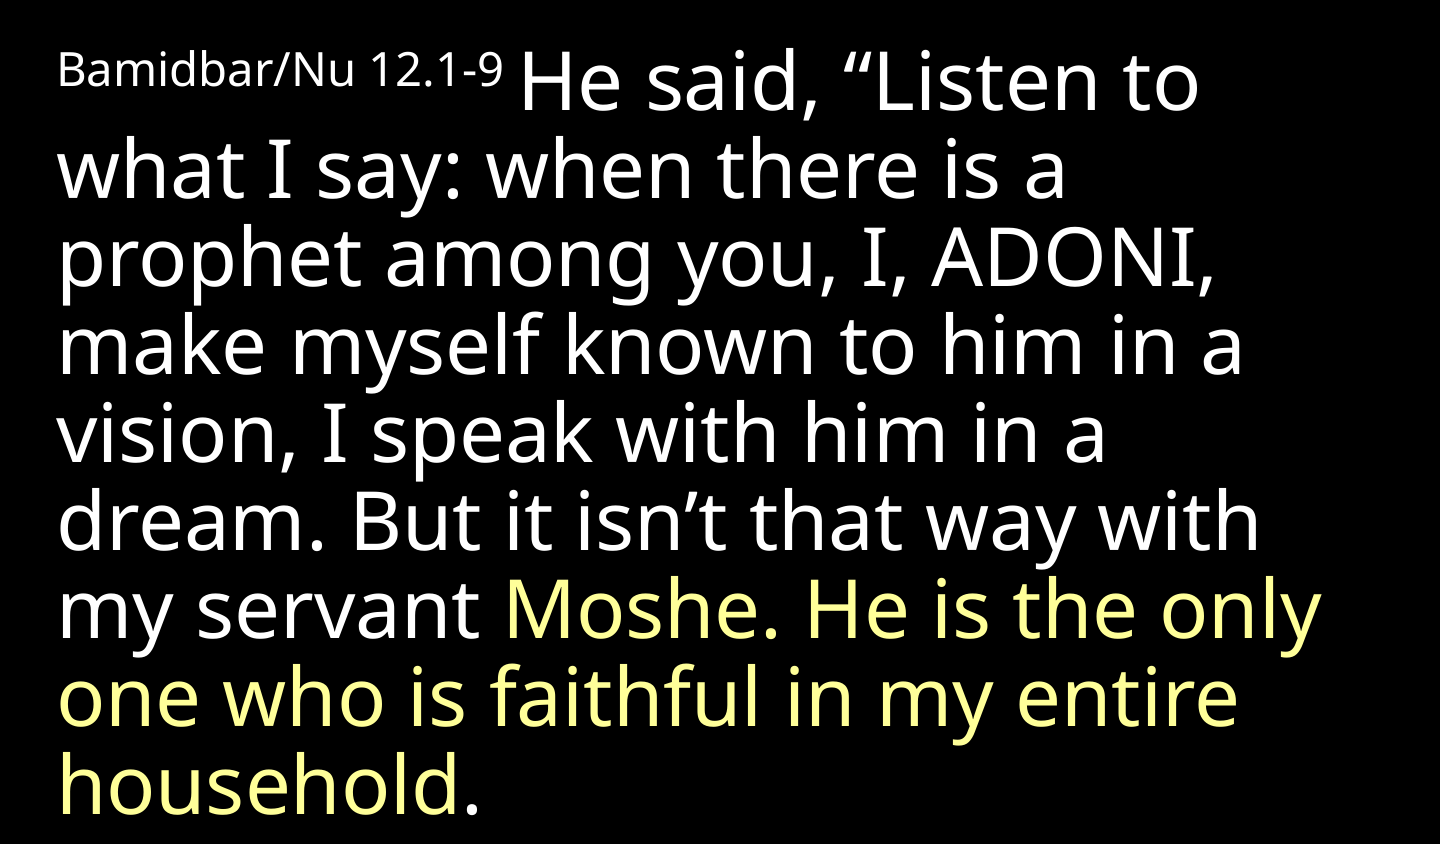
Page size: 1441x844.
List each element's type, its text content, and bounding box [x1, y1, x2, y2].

list Bamidbar/Nu 12.1-9 He said, “Listen to what I say: when there is a prophet among you, I, Adoni, make myself known to him in a vision, I speak with him in a dream. But it isn’t that way with my servant Moshe. He is the only one who is faithful in my entire household. [45, 34, 1396, 844]
